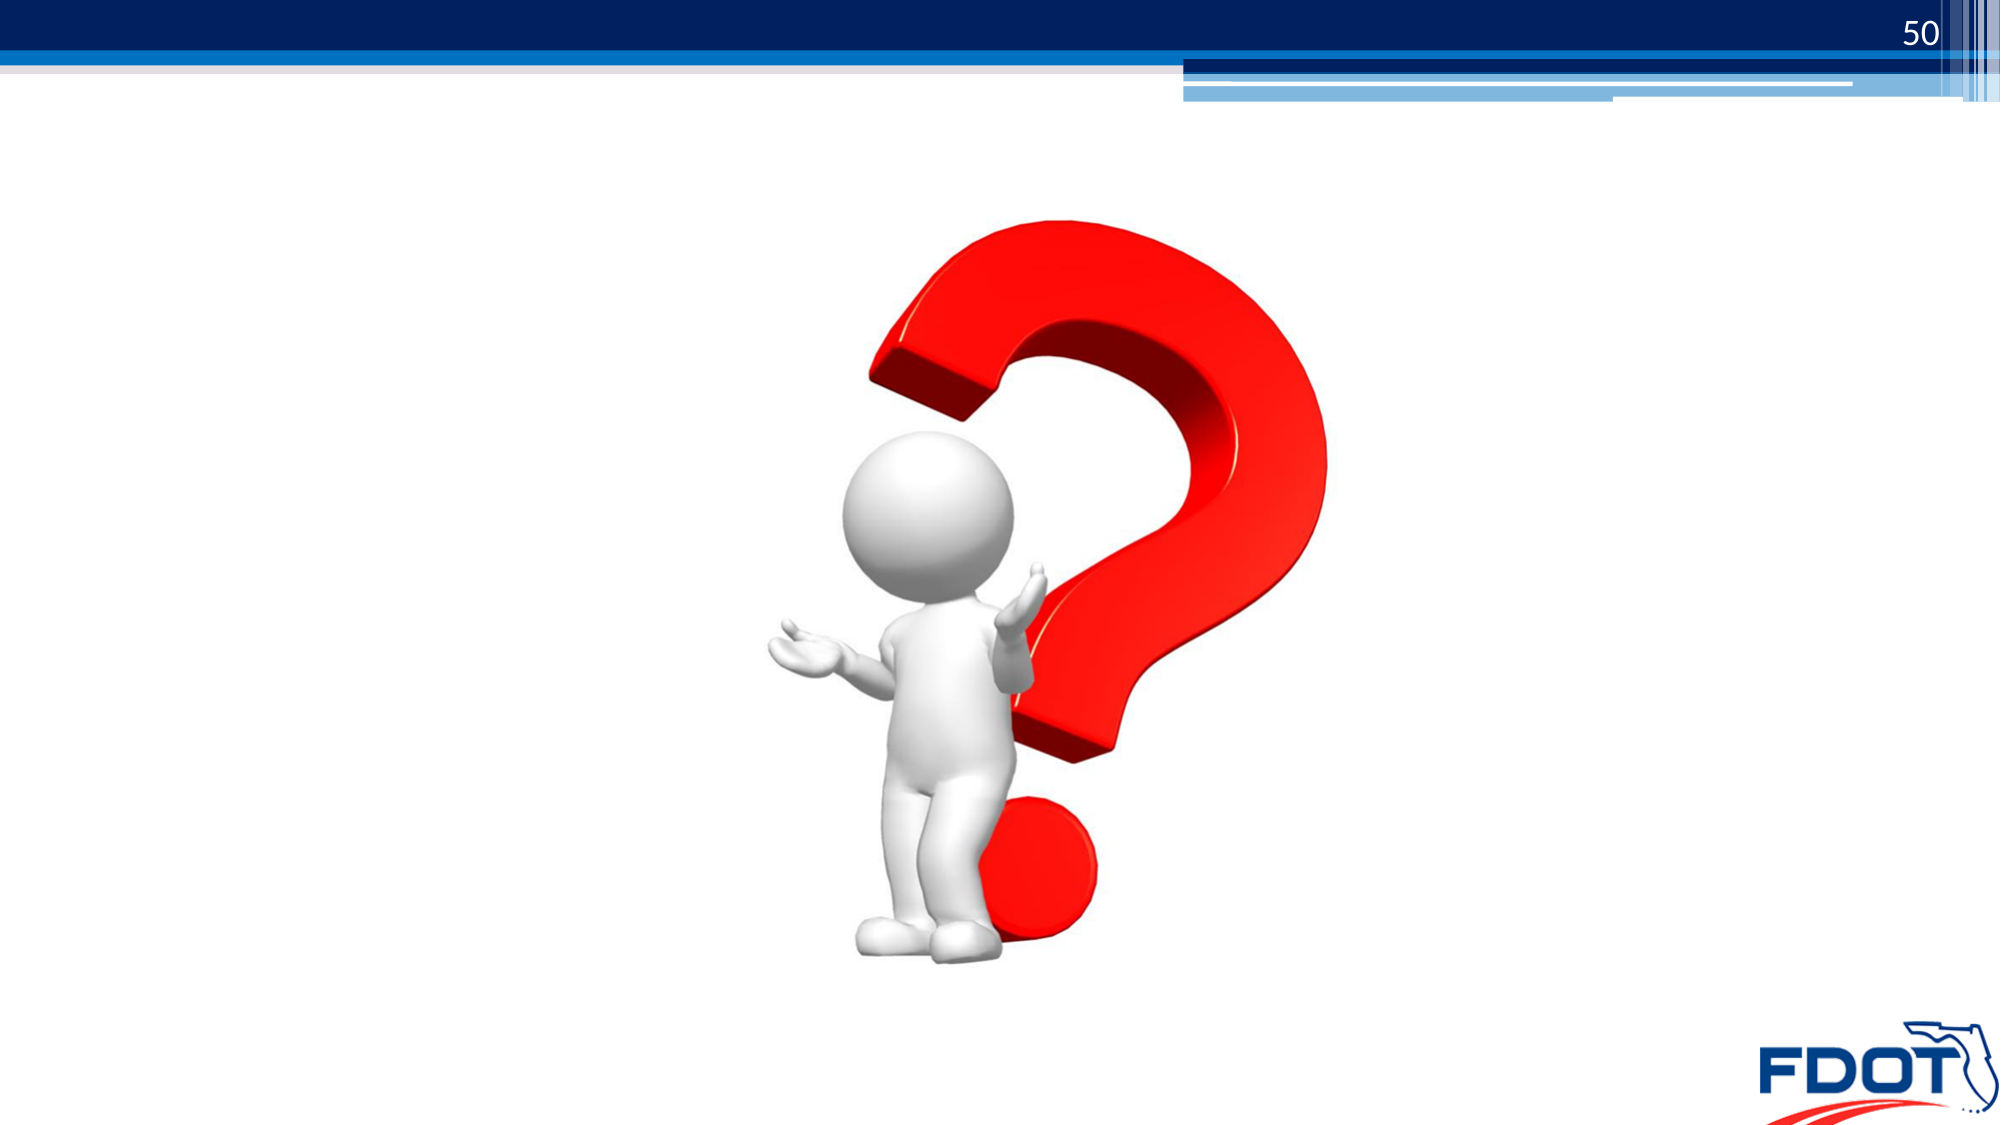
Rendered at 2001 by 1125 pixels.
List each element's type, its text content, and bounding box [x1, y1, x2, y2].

picture [595, 193, 1405, 1002]
title Questions? [99, 187, 1900, 363]
picture [1759, 1021, 2000, 1125]
slide_number 50 [1788, 0, 1955, 61]
